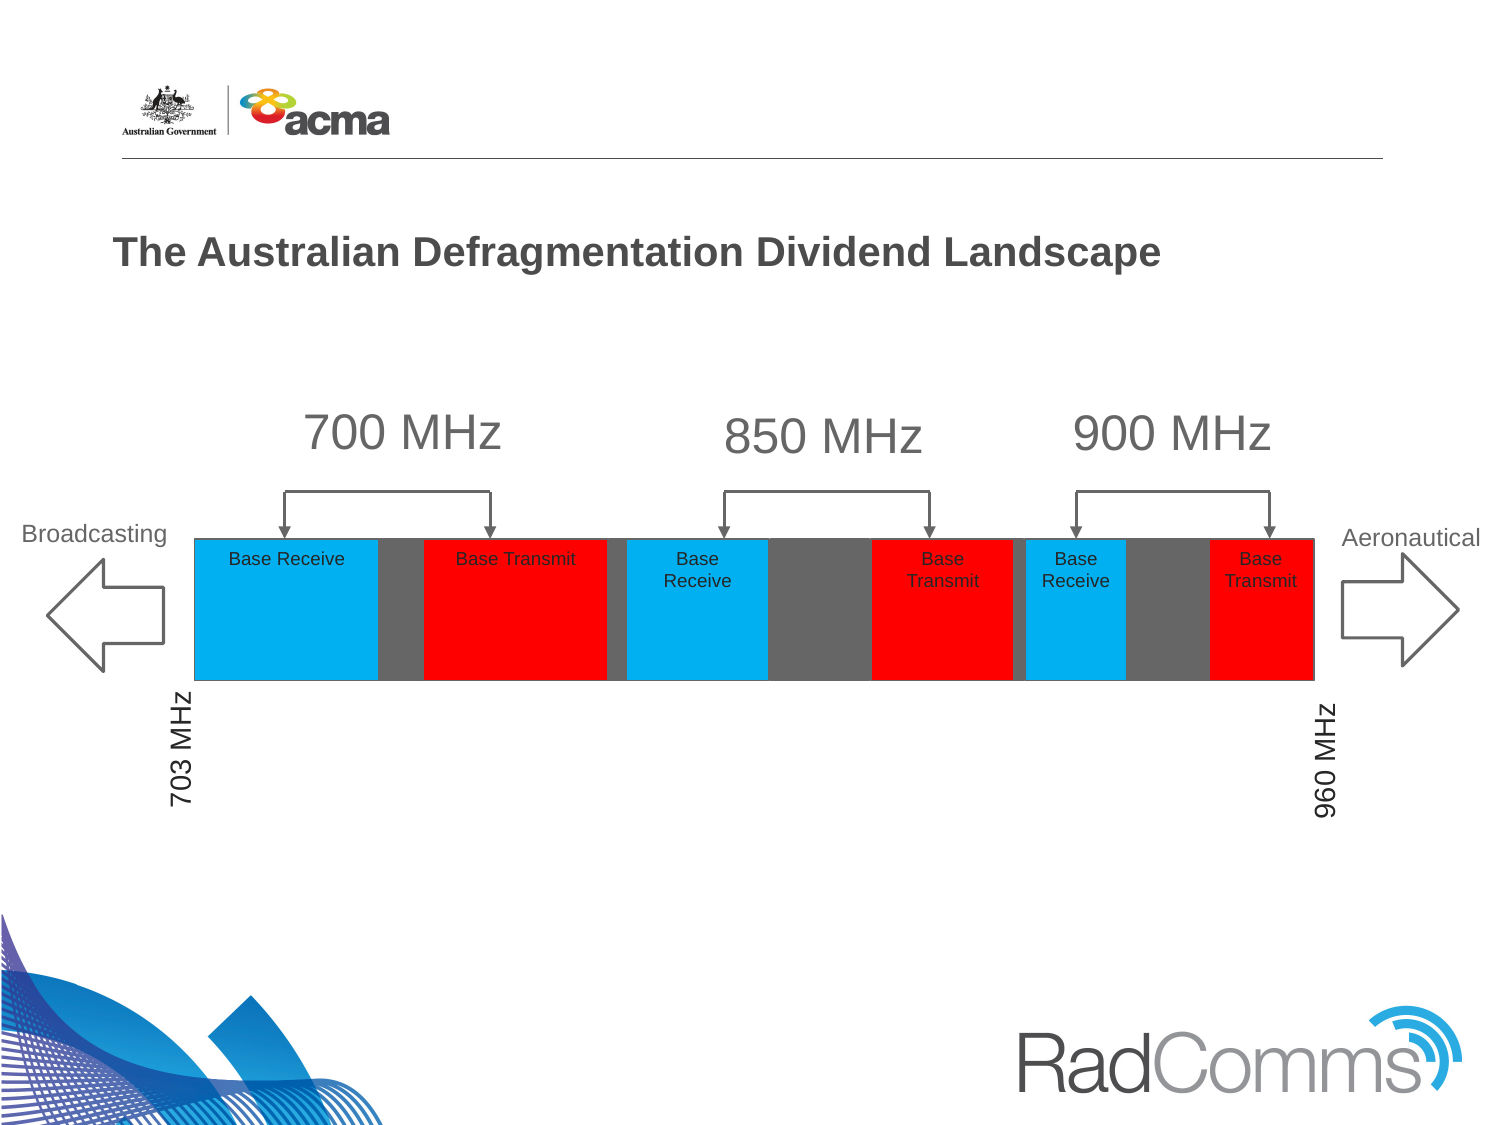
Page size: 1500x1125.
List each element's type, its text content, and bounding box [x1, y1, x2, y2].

text_box [1342, 559, 1459, 666]
text_box 900 MHz [1058, 392, 1288, 468]
picture [0, 0, 1500, 1125]
text_box [380, 538, 423, 681]
text_box Base Receive [194, 538, 379, 681]
title The Australian Defragmentation Dividend Landscape [112, 224, 1388, 300]
text_box Base Receive [1024, 538, 1127, 681]
text_box [1013, 538, 1024, 681]
text_box 850 MHz [709, 396, 939, 472]
text_box [1127, 538, 1210, 681]
text_box [770, 538, 870, 681]
text_box Base Transmit [423, 538, 608, 681]
text_box Base Transmit [1210, 538, 1314, 681]
text_box Aeronautical [1326, 513, 1497, 559]
text_box [47, 559, 164, 672]
text_box [609, 538, 626, 681]
text_box 700 MHz [288, 392, 518, 467]
text_box Base Transmit [871, 538, 1013, 681]
text_box Base Receive [626, 538, 770, 681]
text_box 960 MHz [1298, 687, 1349, 835]
text_box 703 MHz [154, 676, 204, 823]
text_box Broadcasting [6, 510, 183, 555]
